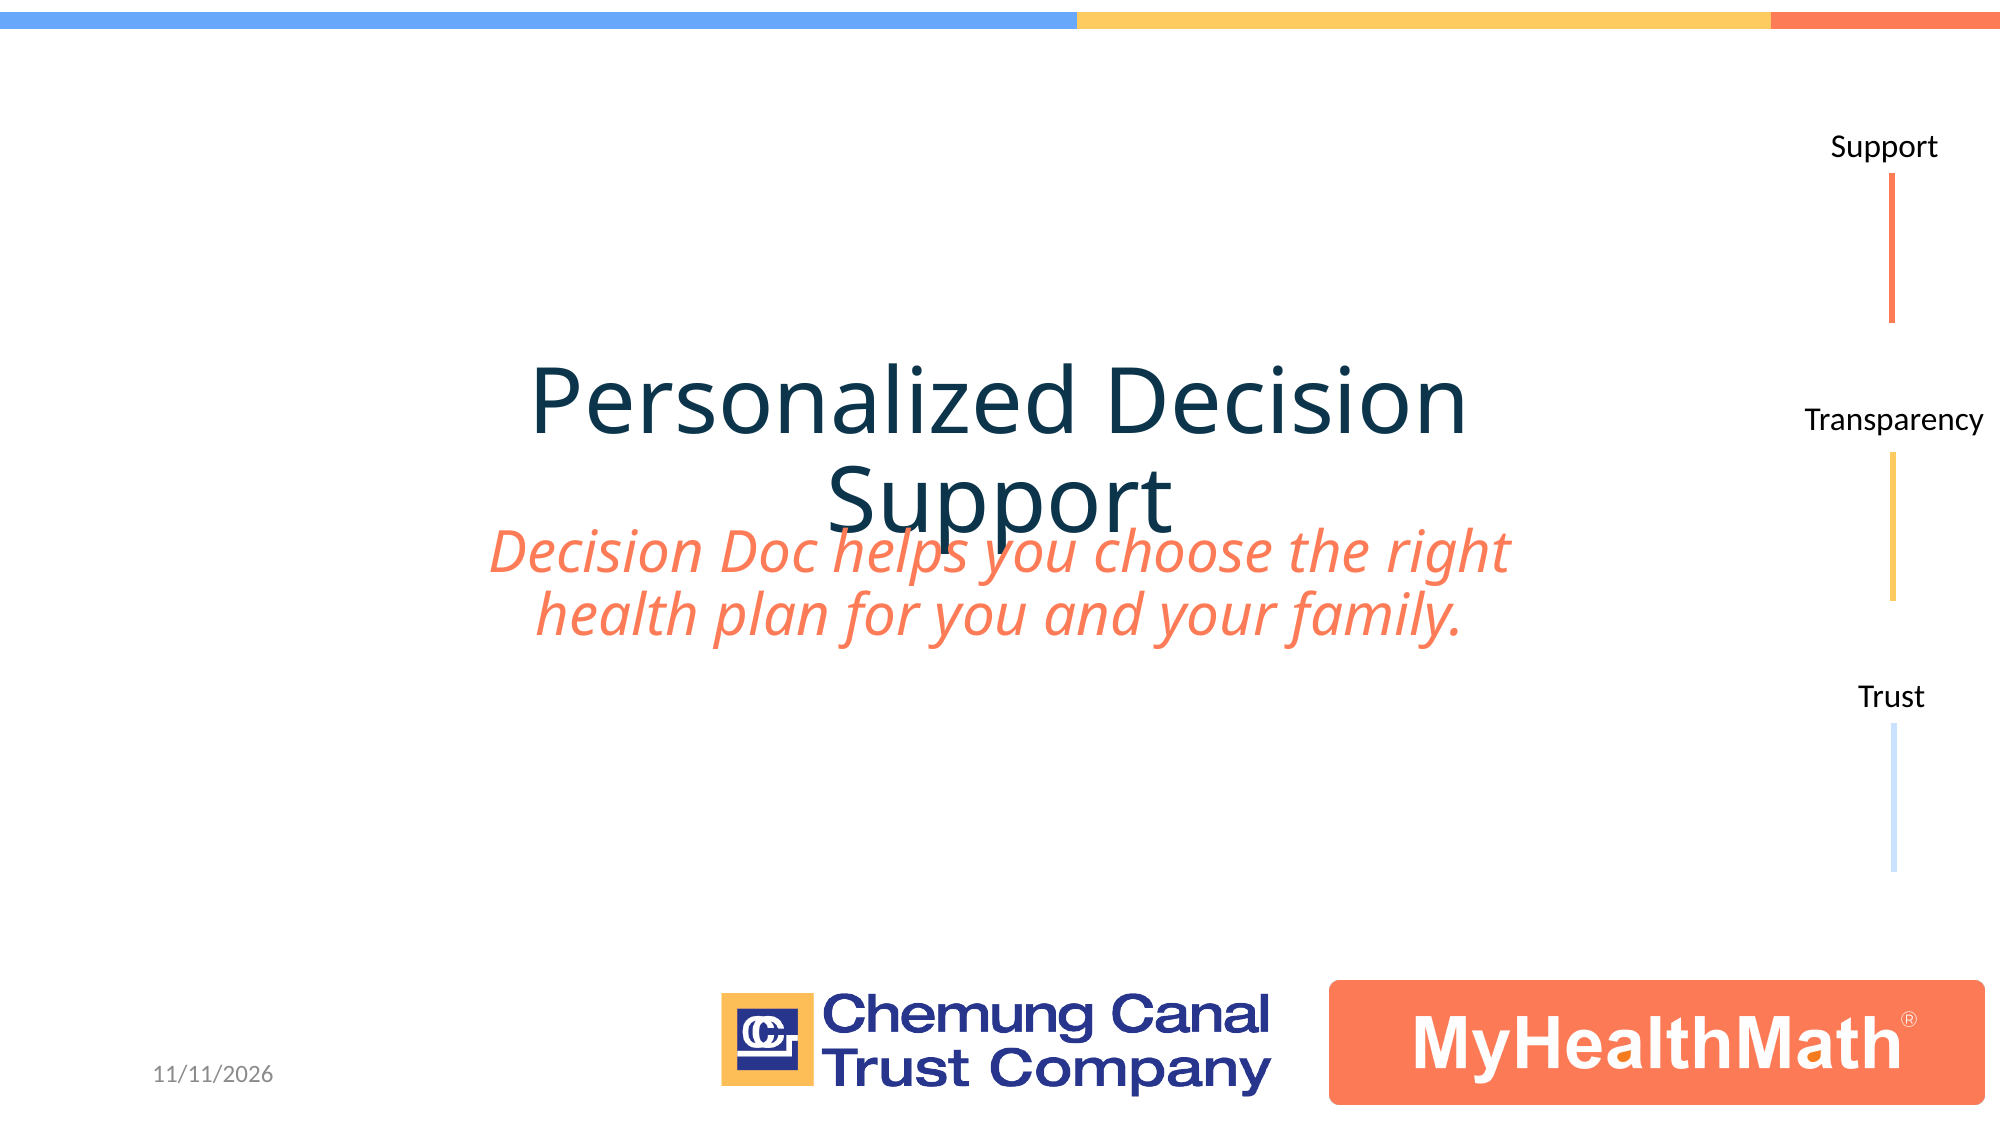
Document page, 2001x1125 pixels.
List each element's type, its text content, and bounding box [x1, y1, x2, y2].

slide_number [137, 1042, 588, 1103]
title Personalized Decision Support [410, 345, 1590, 476]
picture [1329, 980, 1985, 1105]
picture [721, 990, 1279, 1103]
text_box Decision Doc helps you choose the right health plan for you and your family. [410, 476, 1590, 694]
